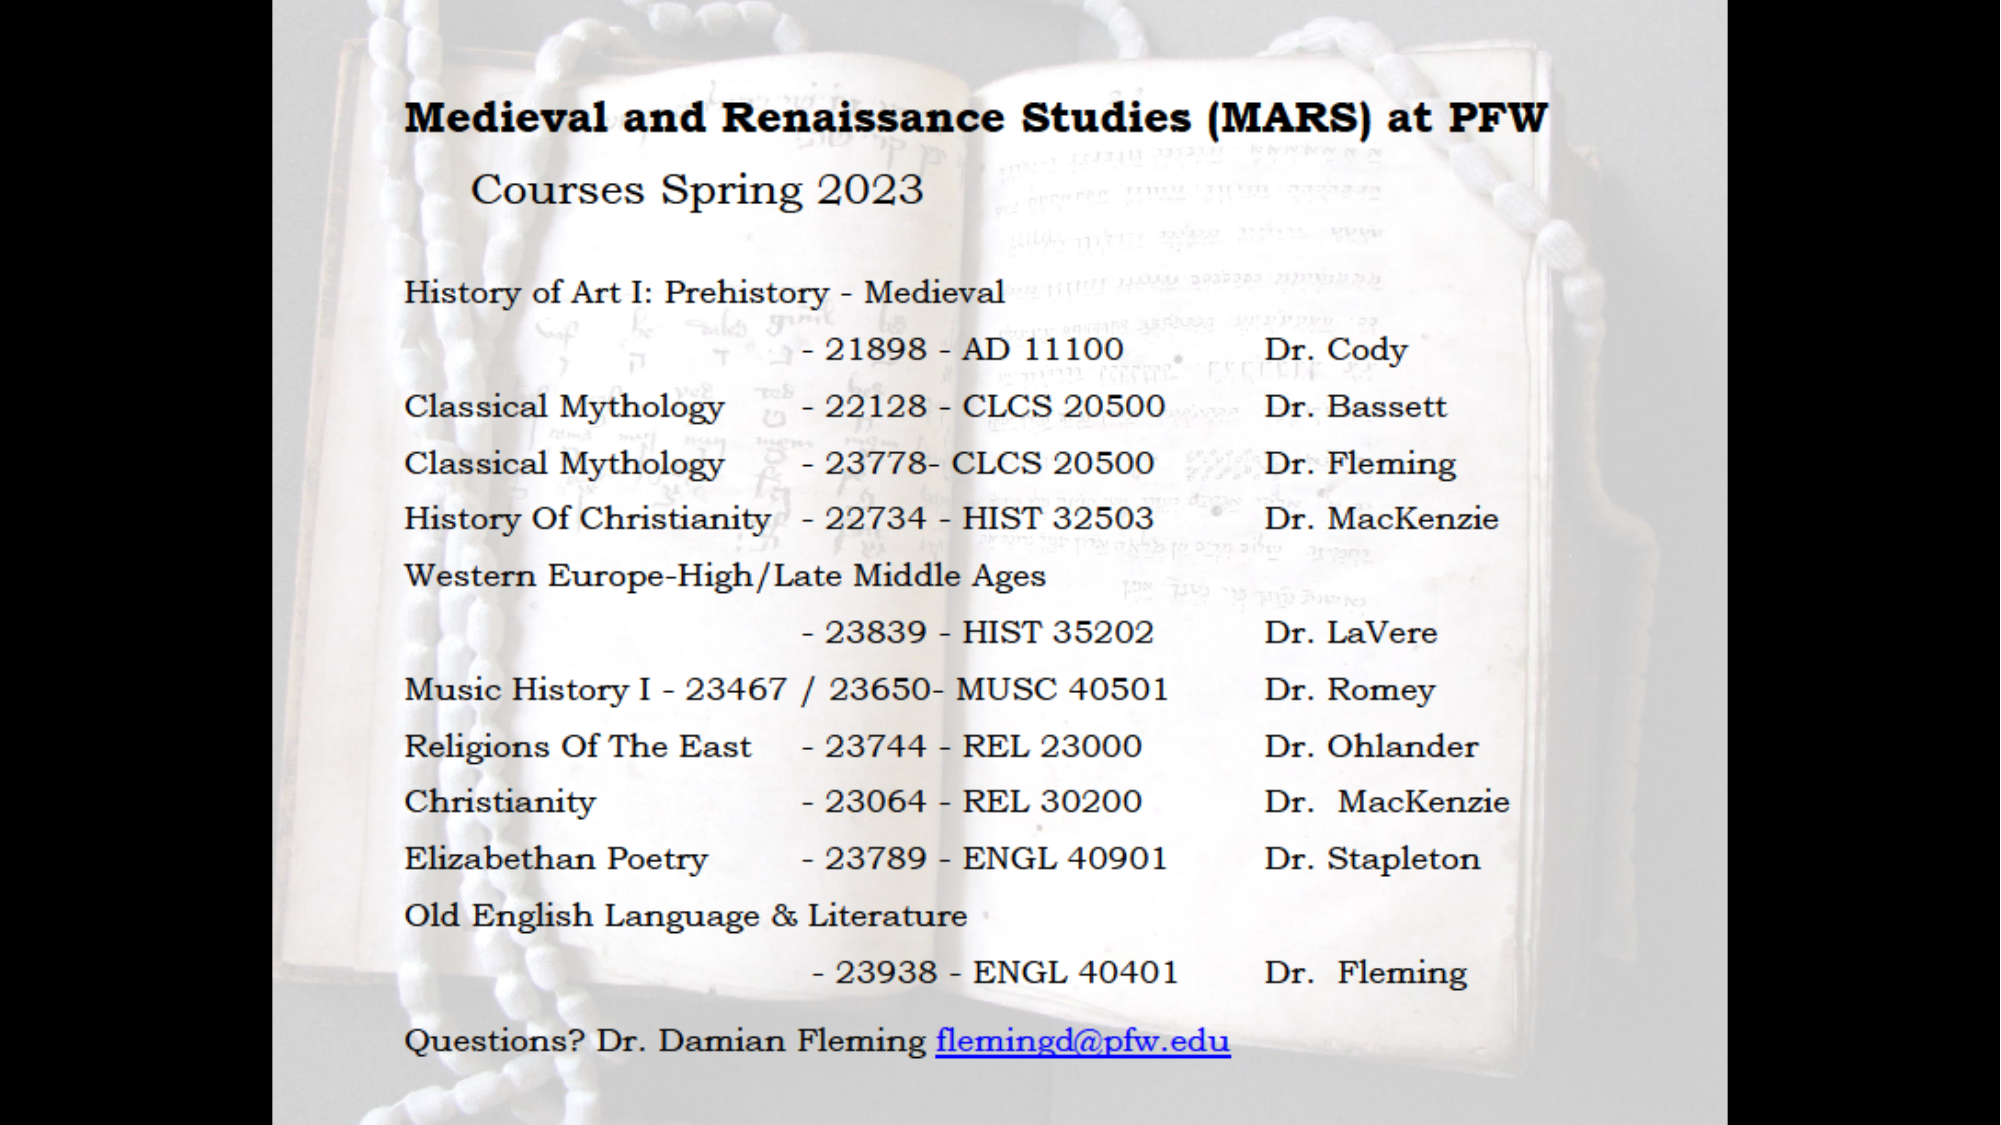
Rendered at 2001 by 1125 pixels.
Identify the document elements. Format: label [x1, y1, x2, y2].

text_box [272, 0, 1728, 1125]
